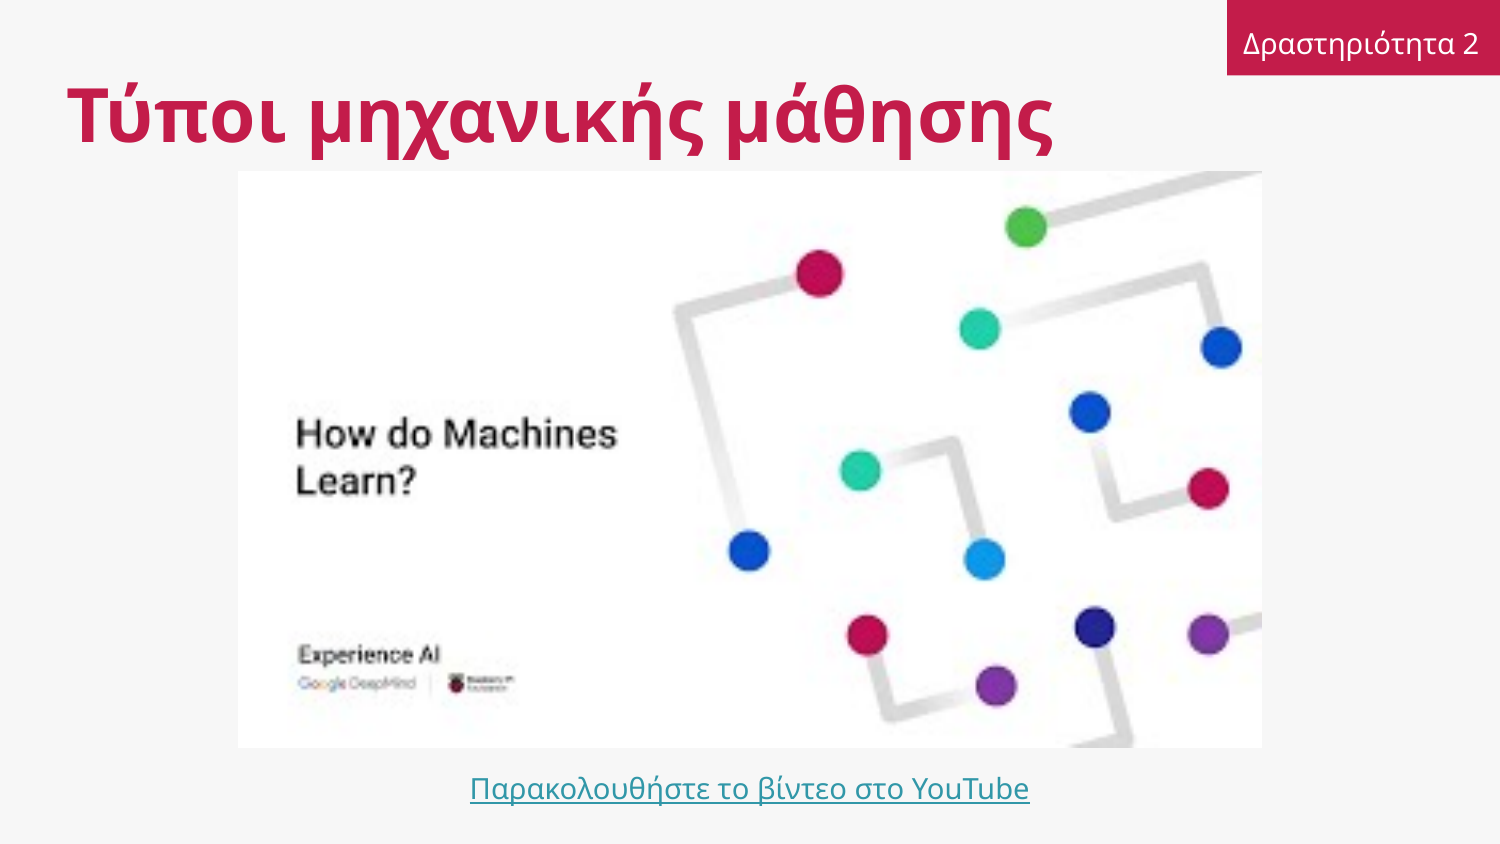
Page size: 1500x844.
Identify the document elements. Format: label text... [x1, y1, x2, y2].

text_box Παρακολουθήστε το βίντεο στο YouTube [450, 757, 1050, 826]
picture [238, 171, 1262, 748]
subtitle Δραστηριότητα 2 [1222, 4, 1500, 68]
title Τύποι μηχανικής μάθησης [51, 52, 1113, 164]
